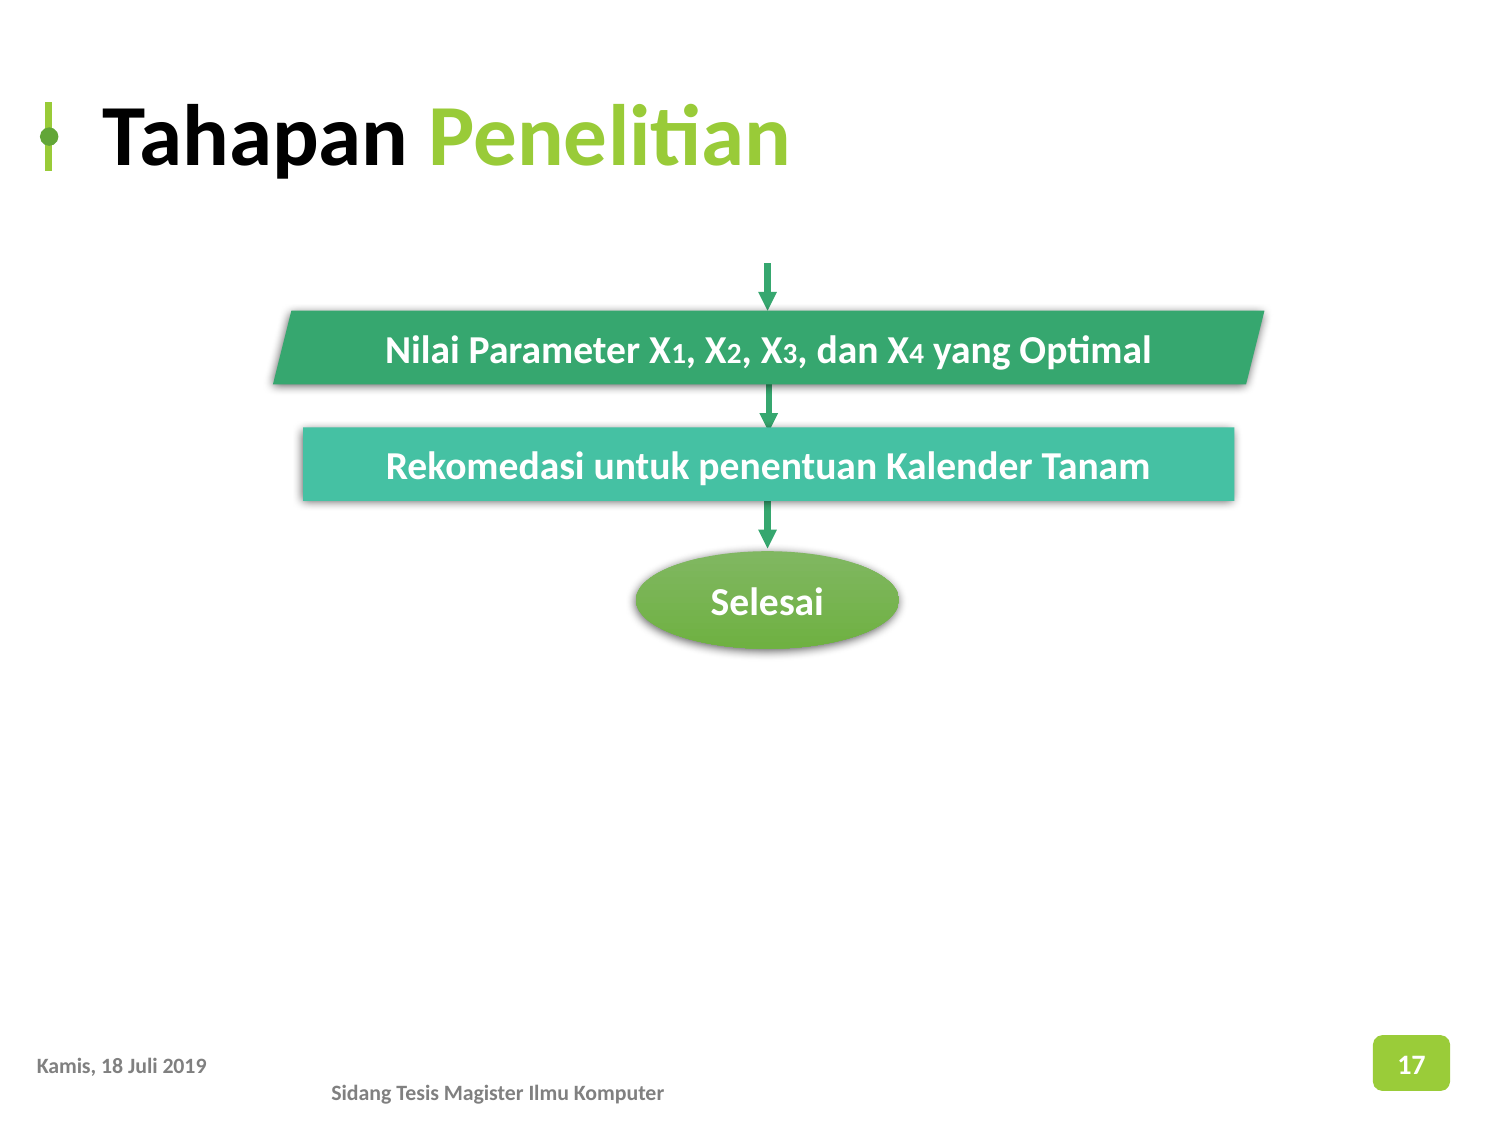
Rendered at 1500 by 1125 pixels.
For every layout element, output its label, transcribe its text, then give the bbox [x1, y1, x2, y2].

text_box Tahapan Penelitian [87, 82, 1450, 193]
text_box 17 [1373, 1035, 1451, 1082]
text_box Kamis, 18 Juli 2019 Sidang Tesis Magister Ilmu Komputer [22, 1044, 1450, 1112]
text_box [40, 103, 58, 170]
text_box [272, 262, 1265, 649]
